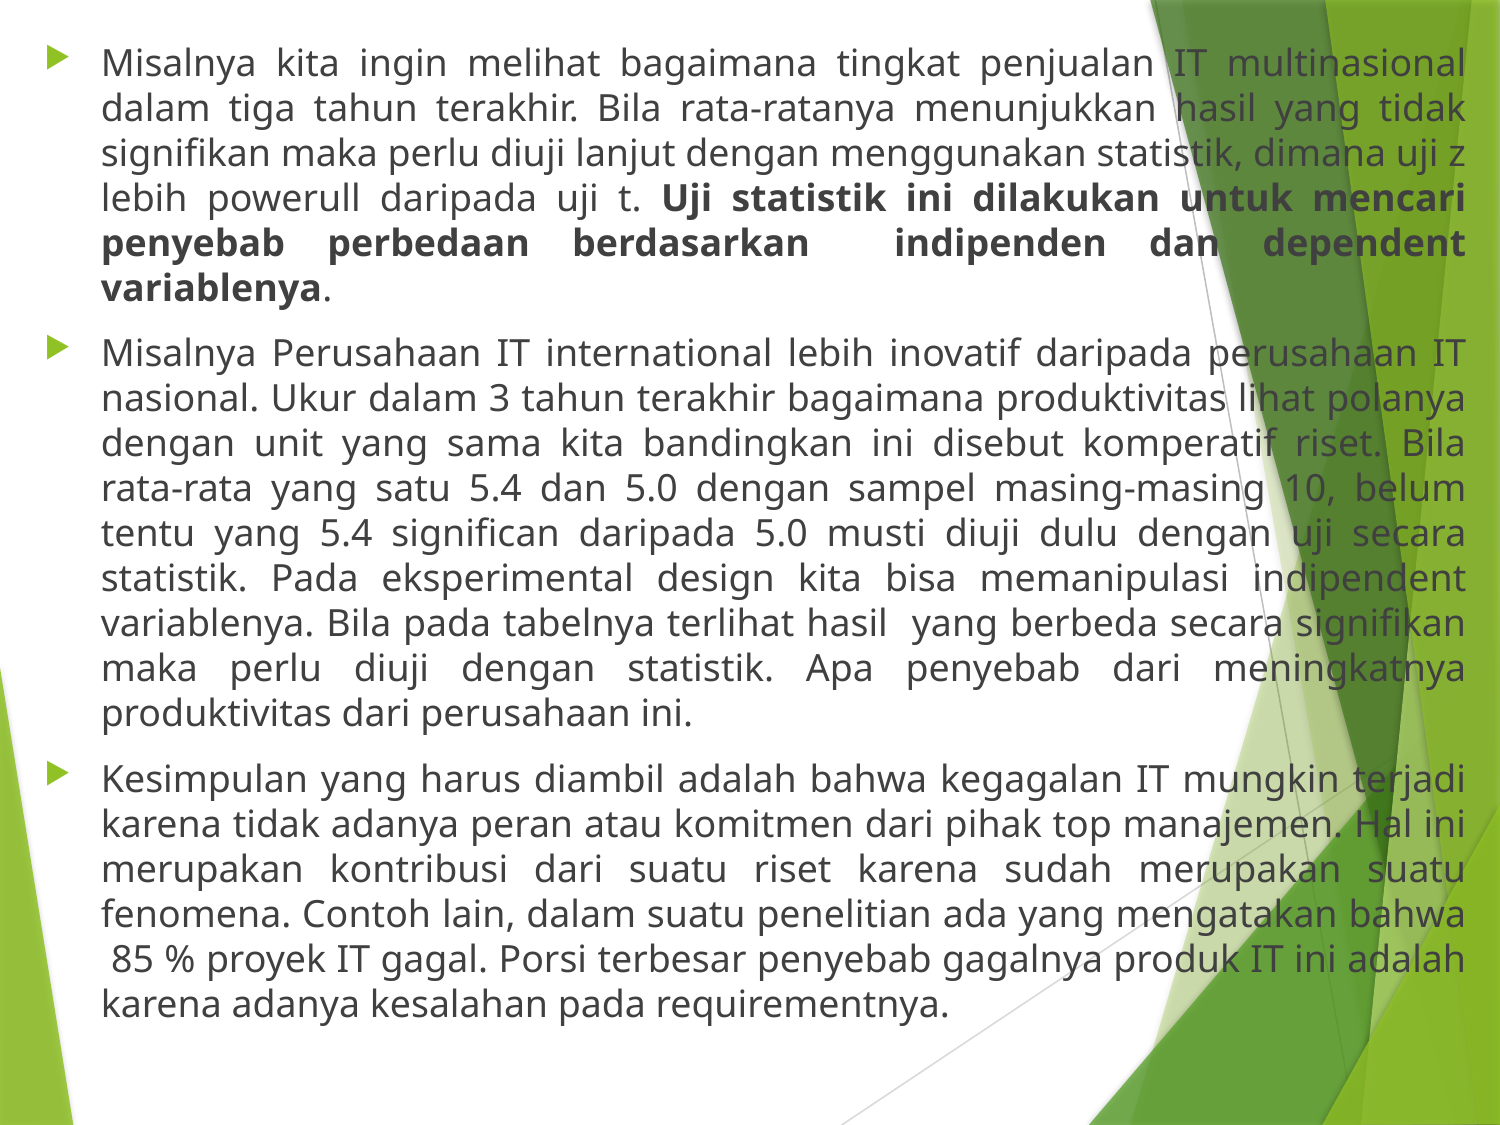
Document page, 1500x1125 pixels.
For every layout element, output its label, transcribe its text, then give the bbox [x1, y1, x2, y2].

list Misalnya kita ingin melihat bagaimana tingkat penjualan IT multinasional dalam tiga tahun terakhir. Bila rata-ratanya menunjukkan hasil yang tidak signifikan maka perlu diuji lanjut dengan menggunakan statistik, dimana uji z lebih powerull daripada uji t. Uji statistik ini dilakukan untuk mencari penyebab perbedaan berdasarkan indipenden dan dependent variablenya. Misalnya Perusahaan IT international lebih inovatif daripada perusahaan IT nasional. Ukur dalam 3 tahun terakhir bagaimana produktivitas lihat polanya dengan unit yang sama kita bandingkan ini disebut komperatif riset. Bila rata-rata yang satu 5.4 dan 5.0 dengan sampel masing-masing 10, belum tentu yang 5.4 significan daripada 5.0 musti diuji dulu dengan uji secara statistik. Pada eksperimental design kita bisa memanipulasi indipendent variablenya. Bila pada tabelnya terlihat hasil yang berbeda secara signifikan maka perlu diuji dengan statistik. Apa penyebab dari meningkatnya produktivitas dari perusahaan ini. Kesimpulan yang harus diambil adalah bahwa kegagalan IT mungkin terjadi karena tidak adanya peran atau komitmen dari pihak top manajemen. Hal ini merupakan kontribusi dari suatu riset karena sudah merupakan suatu fenomena. Contoh lain, dalam suatu penelitian ada yang mengatakan bahwa 85 % proyek IT gagal. Porsi terbesar penyebab gagalnya produk IT ini adalah karena adanya kesalahan pada requirementnya. [29, 30, 1483, 1094]
